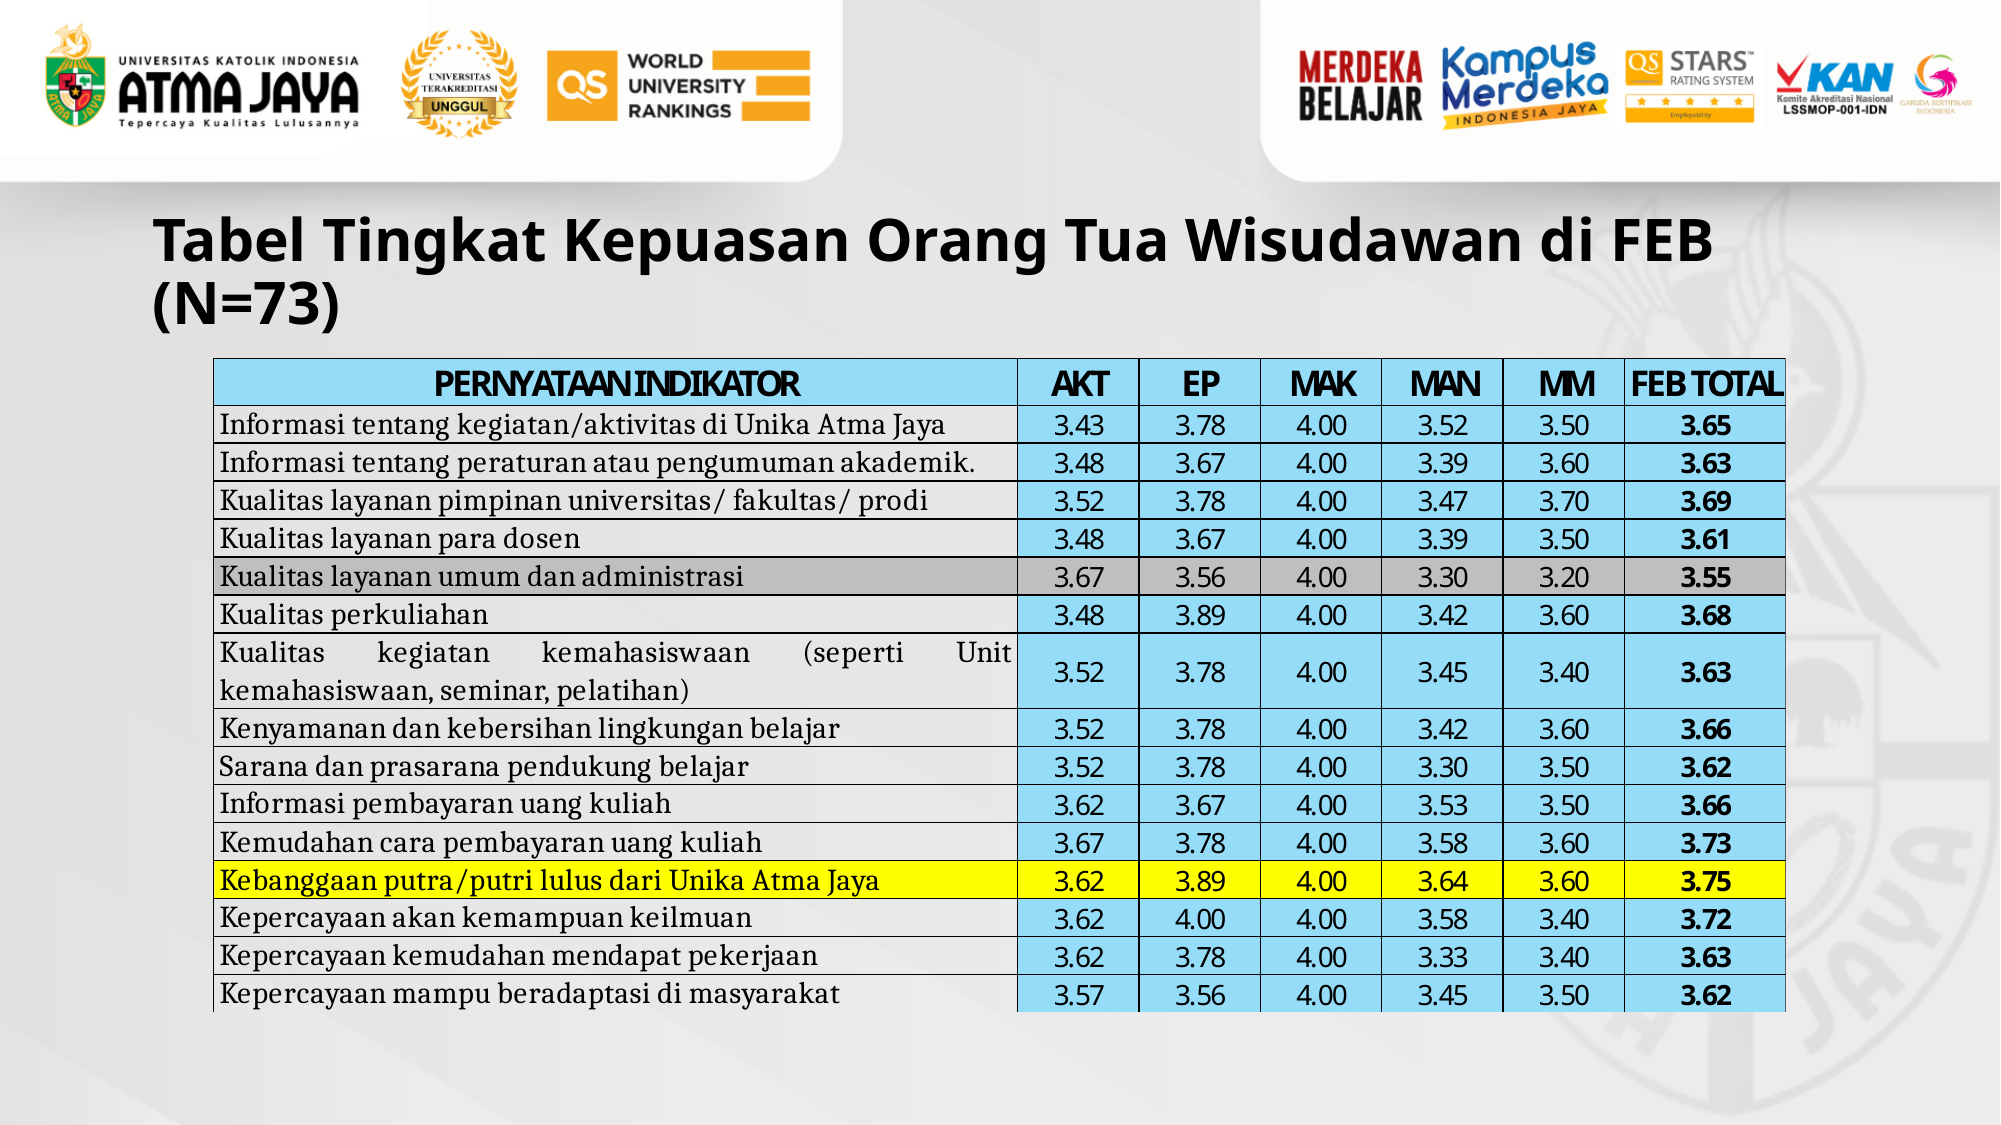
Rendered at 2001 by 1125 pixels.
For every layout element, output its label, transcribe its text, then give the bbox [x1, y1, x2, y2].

picture [0, 0, 2000, 1125]
text_box Tabel Tingkat Kepuasan Orang Tua Wisudawan di FEB (N=73) [137, 202, 1863, 346]
